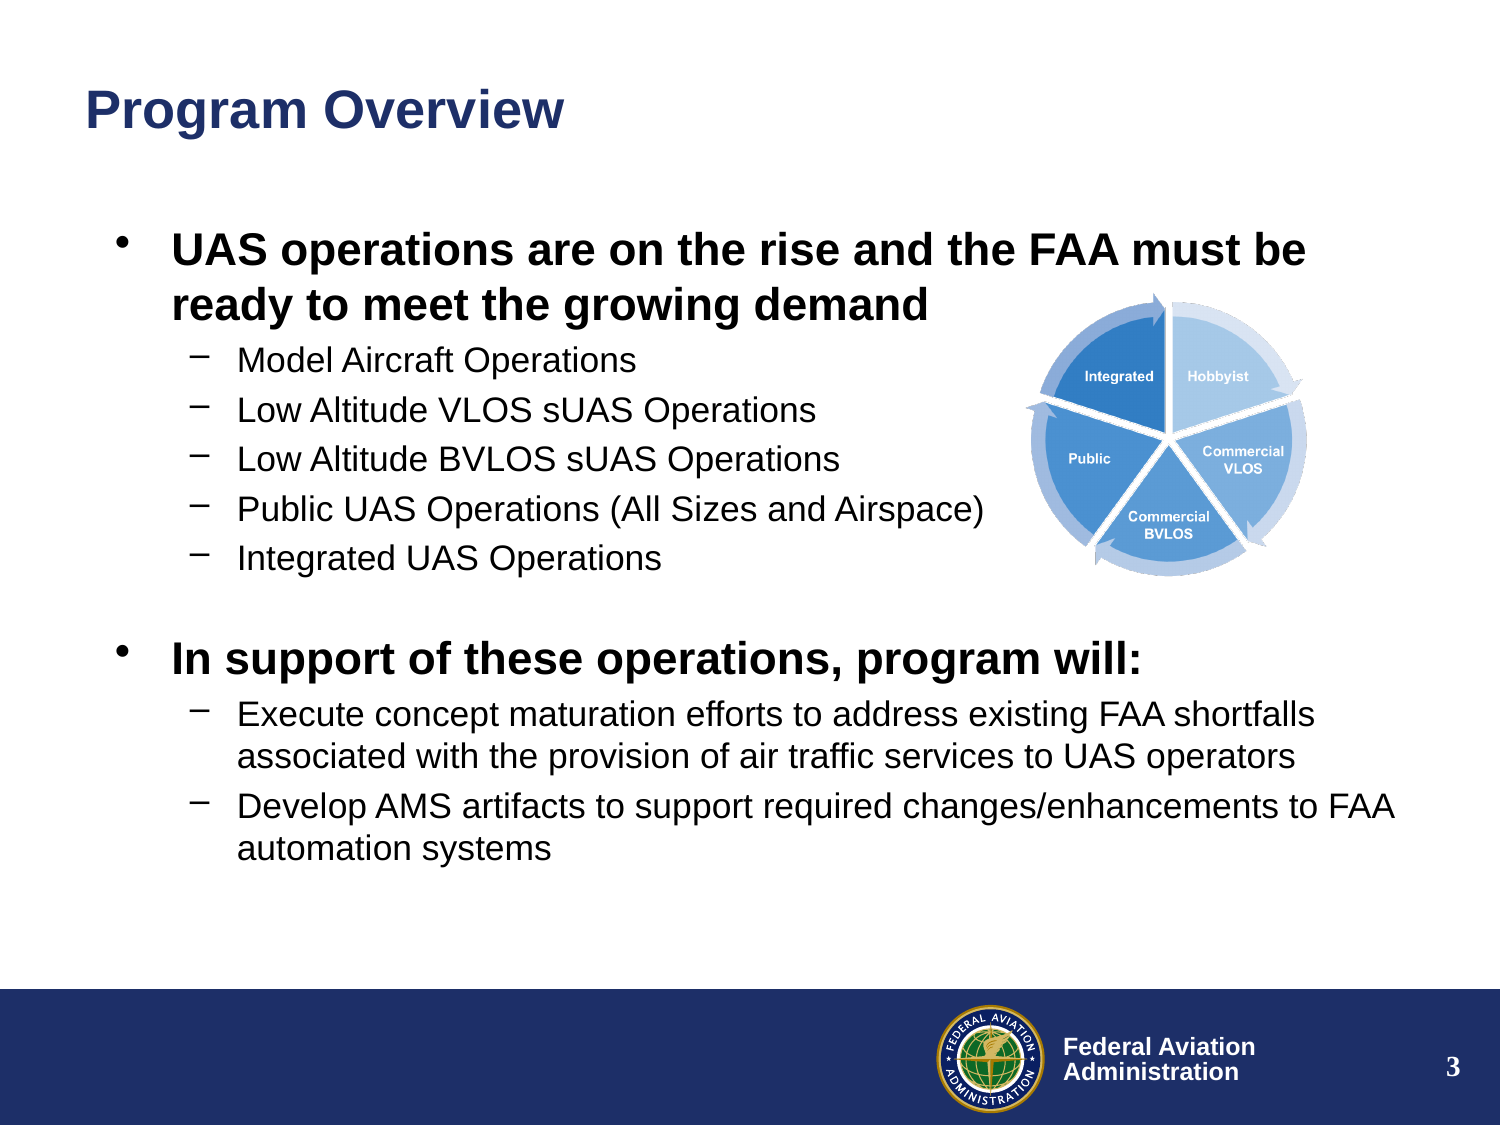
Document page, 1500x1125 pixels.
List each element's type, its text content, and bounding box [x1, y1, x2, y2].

text_box UAS operations are on the rise and the FAA must be ready to meet the growing demand Model Aircraft Operations Low Altitude VLOS sUAS Operations Low Altitude BVLOS sUAS Operations Public UAS Operations (All Sizes and Airspace) Integrated UAS Operations In support of these operations, program will: Execute concept maturation efforts to address existing FAA shortfalls associated with the provision of air traffic services to UAS operators Develop AMS artifacts to support required changes/enhancements to FAA automation systems [99, 212, 1413, 875]
text_box 3 [1162, 1014, 1476, 1090]
title Program Overview [70, 56, 1461, 157]
picture [999, 289, 1338, 588]
